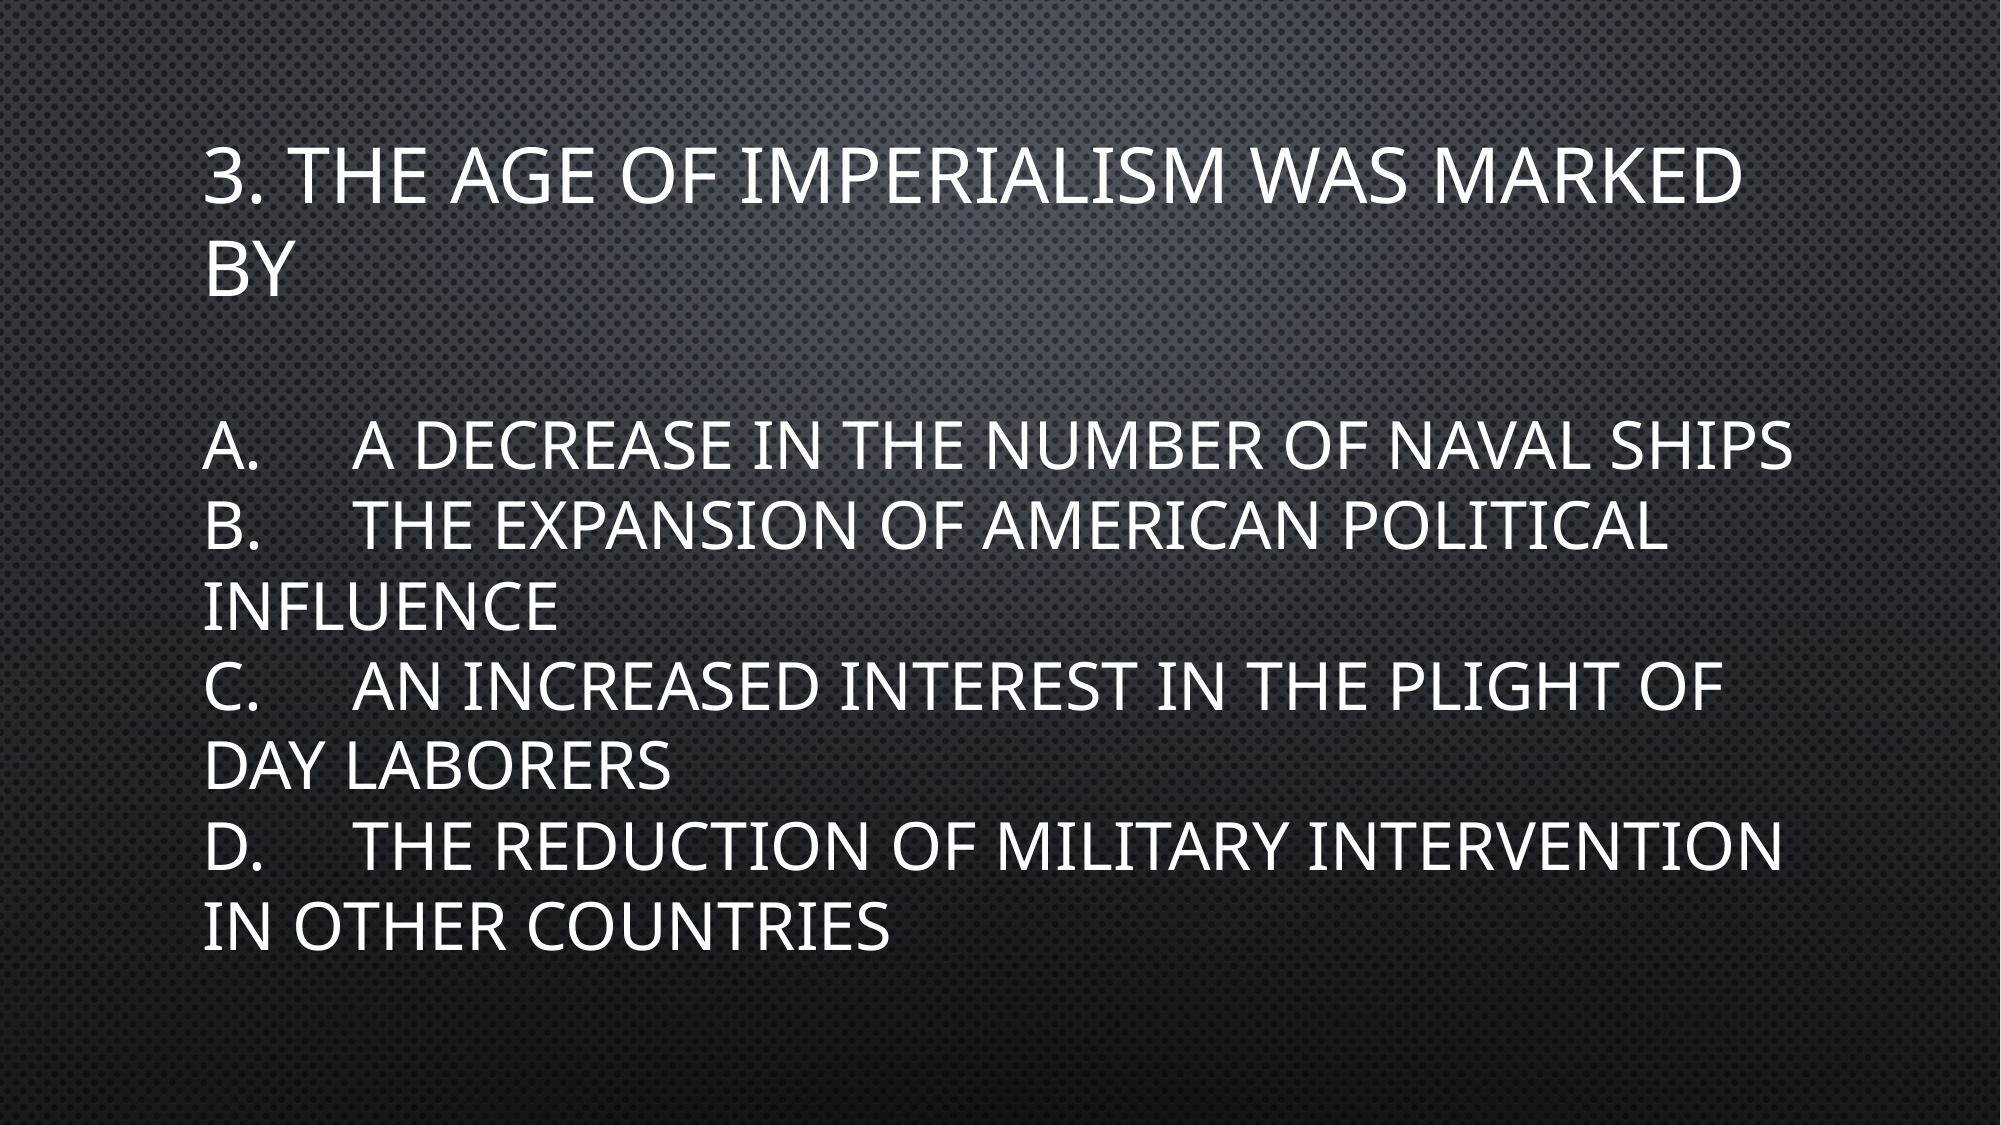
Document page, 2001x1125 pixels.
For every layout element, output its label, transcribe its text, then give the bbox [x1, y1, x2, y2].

title 3. The Age of Imperialism was marked by [187, 118, 1840, 413]
list a. a decrease in the number of naval ships b. the expansion of American political influence c. an increased interest in the plight of day laborers d. the reduction of military intervention in other countries [187, 335, 1813, 1032]
